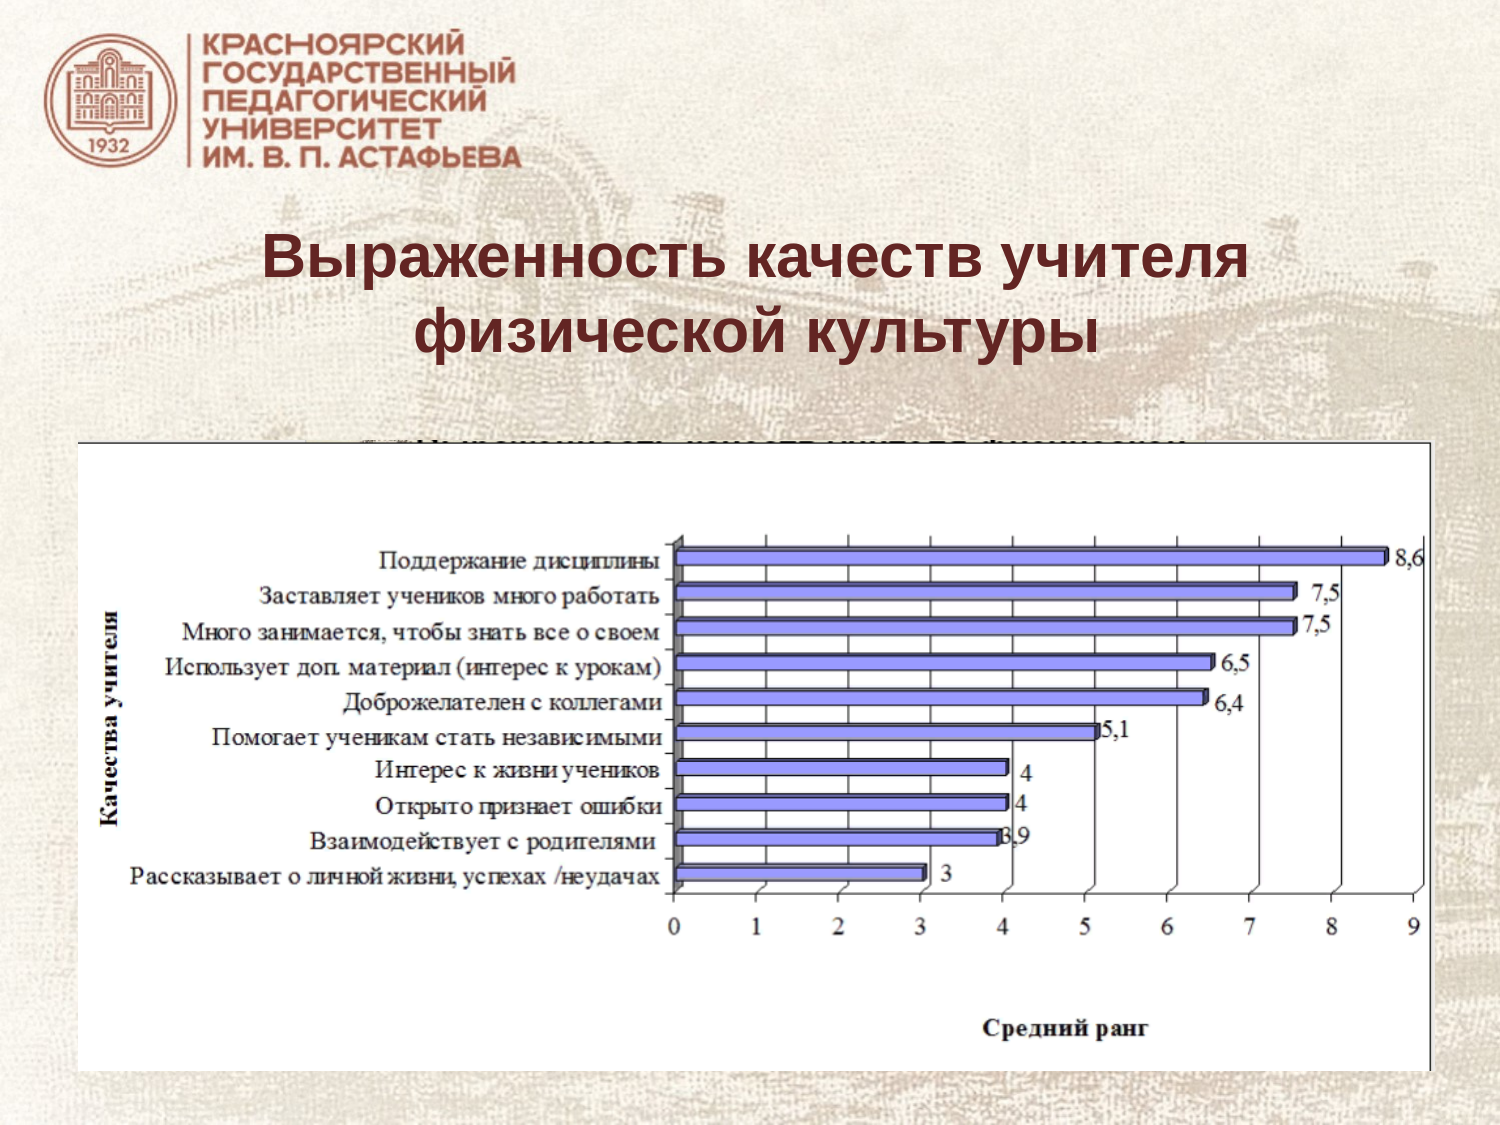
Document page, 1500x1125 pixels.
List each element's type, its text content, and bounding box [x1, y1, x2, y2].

text_box Выраженность качеств учителя физической культуры [12, 279, 1500, 391]
picture [0, 0, 1500, 1125]
